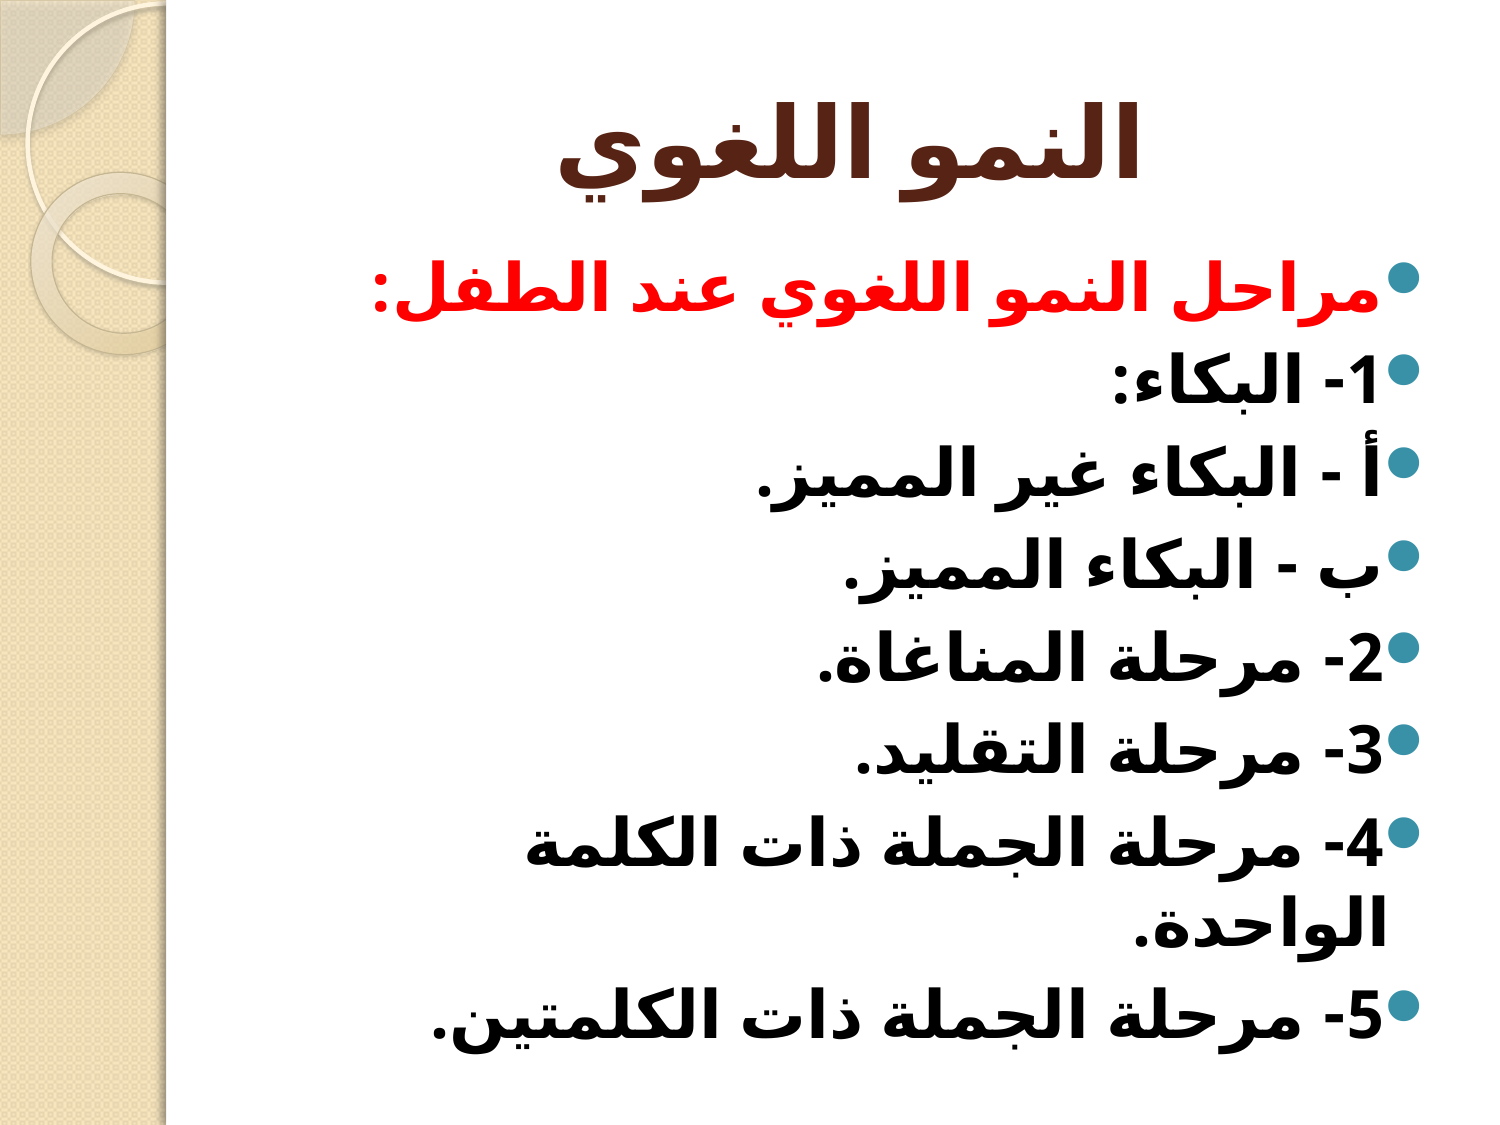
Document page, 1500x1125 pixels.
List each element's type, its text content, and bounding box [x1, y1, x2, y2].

title النمو اللغوي [235, 45, 1466, 233]
list مراحل النمو اللغوي عند الطفل: 1- البكاء: أ - البكاء غير المميز. ب - البكاء المميز. 2- مرحلة المناغاة. 3- مرحلة التقليد. 4- مرحلة الجملة ذات الكلمة الواحدة. 5- مرحلة الجملة ذات الكلمتين. [235, 237, 1466, 1025]
